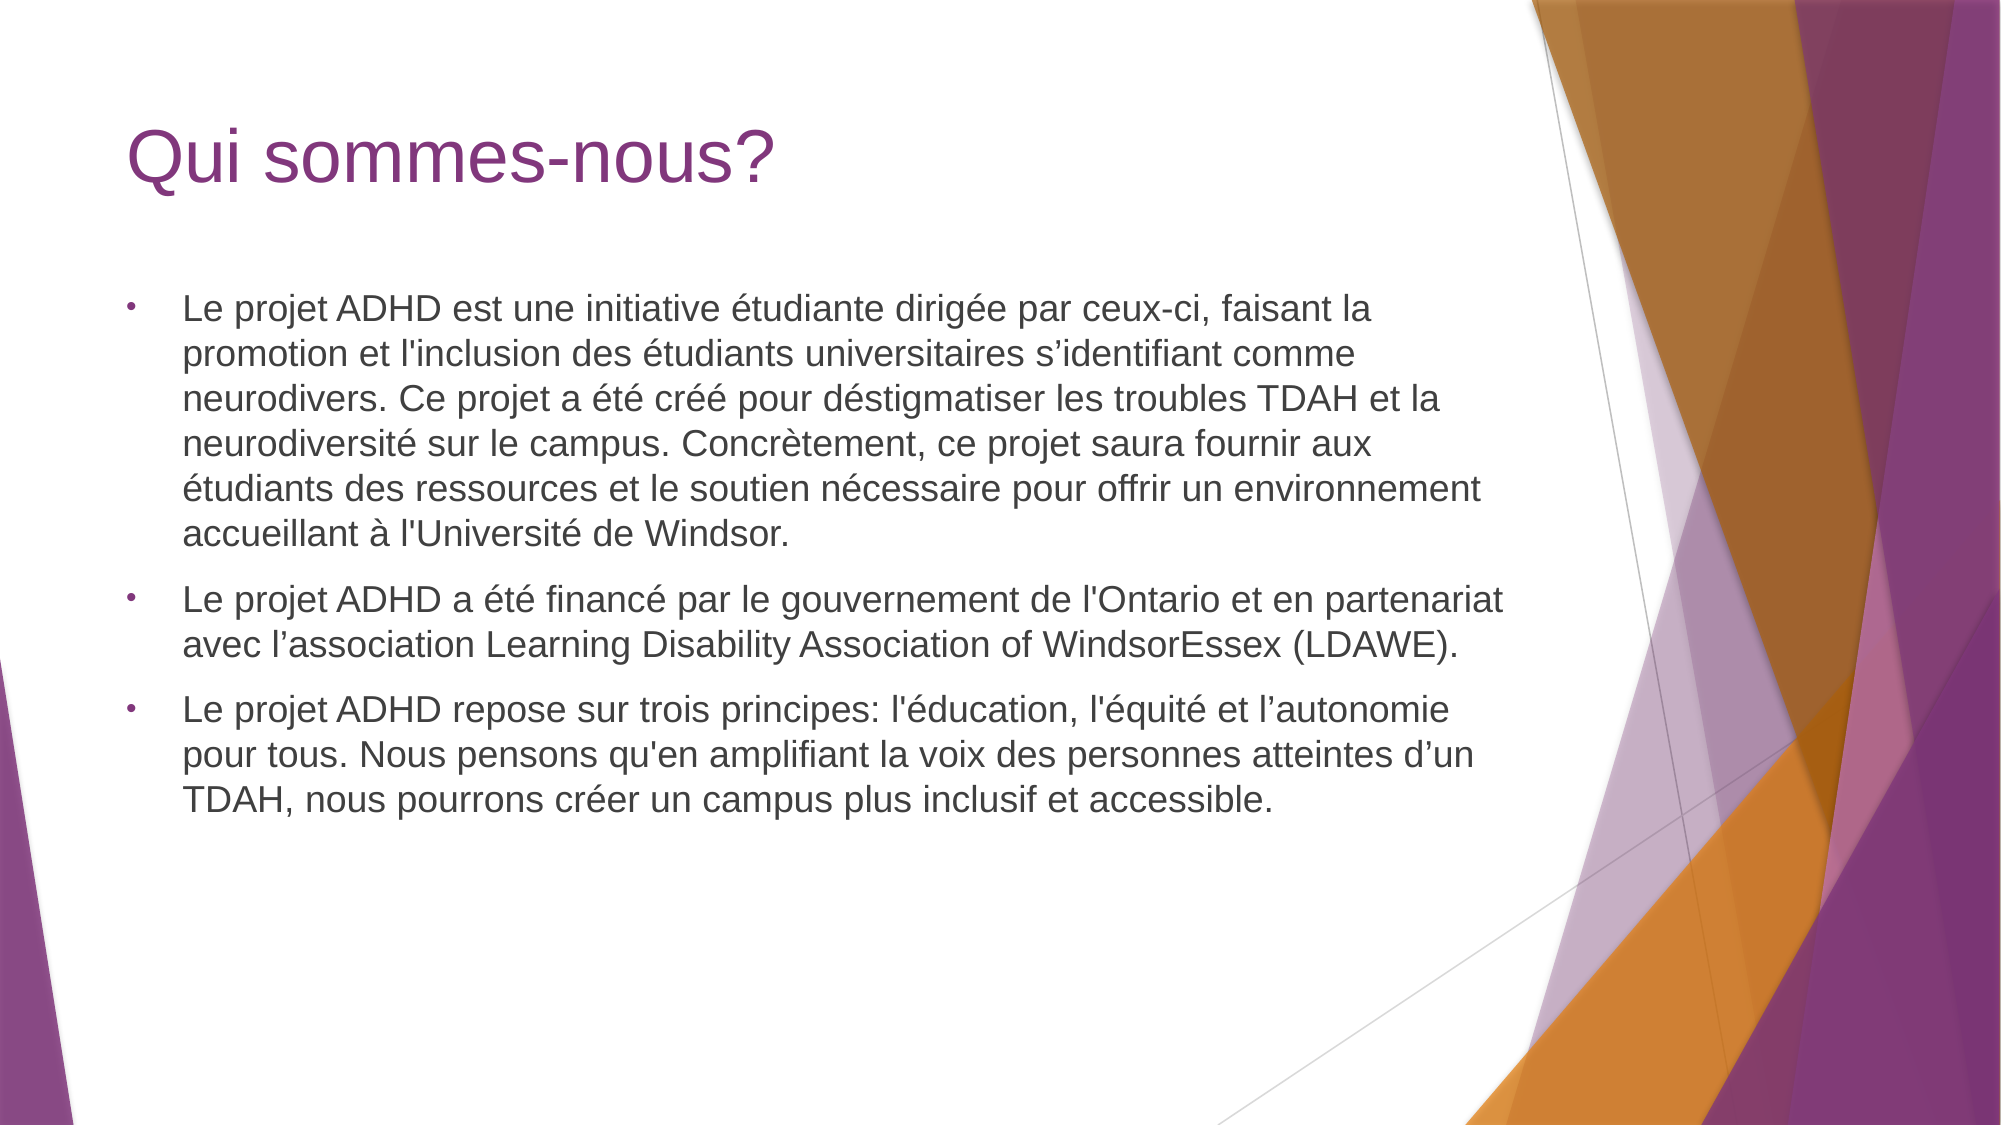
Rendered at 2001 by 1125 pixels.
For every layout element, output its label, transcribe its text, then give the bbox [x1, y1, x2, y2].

title Qui sommes-nous? [111, 99, 1522, 276]
list Le projet ADHD est une initiative étudiante dirigée par ceux-ci, faisant la promotion et l'inclusion des étudiants universitaires s’identifiant comme neurodivers. Ce projet a été créé pour déstigmatiser les troubles TDAH et la neurodiversité sur le campus. Concrètement, ce projet saura fournir aux étudiants des ressources et le soutien nécessaire pour offrir un environnement accueillant à l'Université de Windsor. Le projet ADHD a été financé par le gouvernement de l'Ontario et en partenariat avec l’association Learning Disability Association of WindsorEssex (LDAWE). Le projet ADHD repose sur trois principes: l'éducation, l'équité et l’autonomie pour tous. Nous pensons qu'en amplifiant la voix des personnes atteintes d’un TDAH, nous pourrons créer un campus plus inclusif et accessible. [111, 276, 1522, 992]
